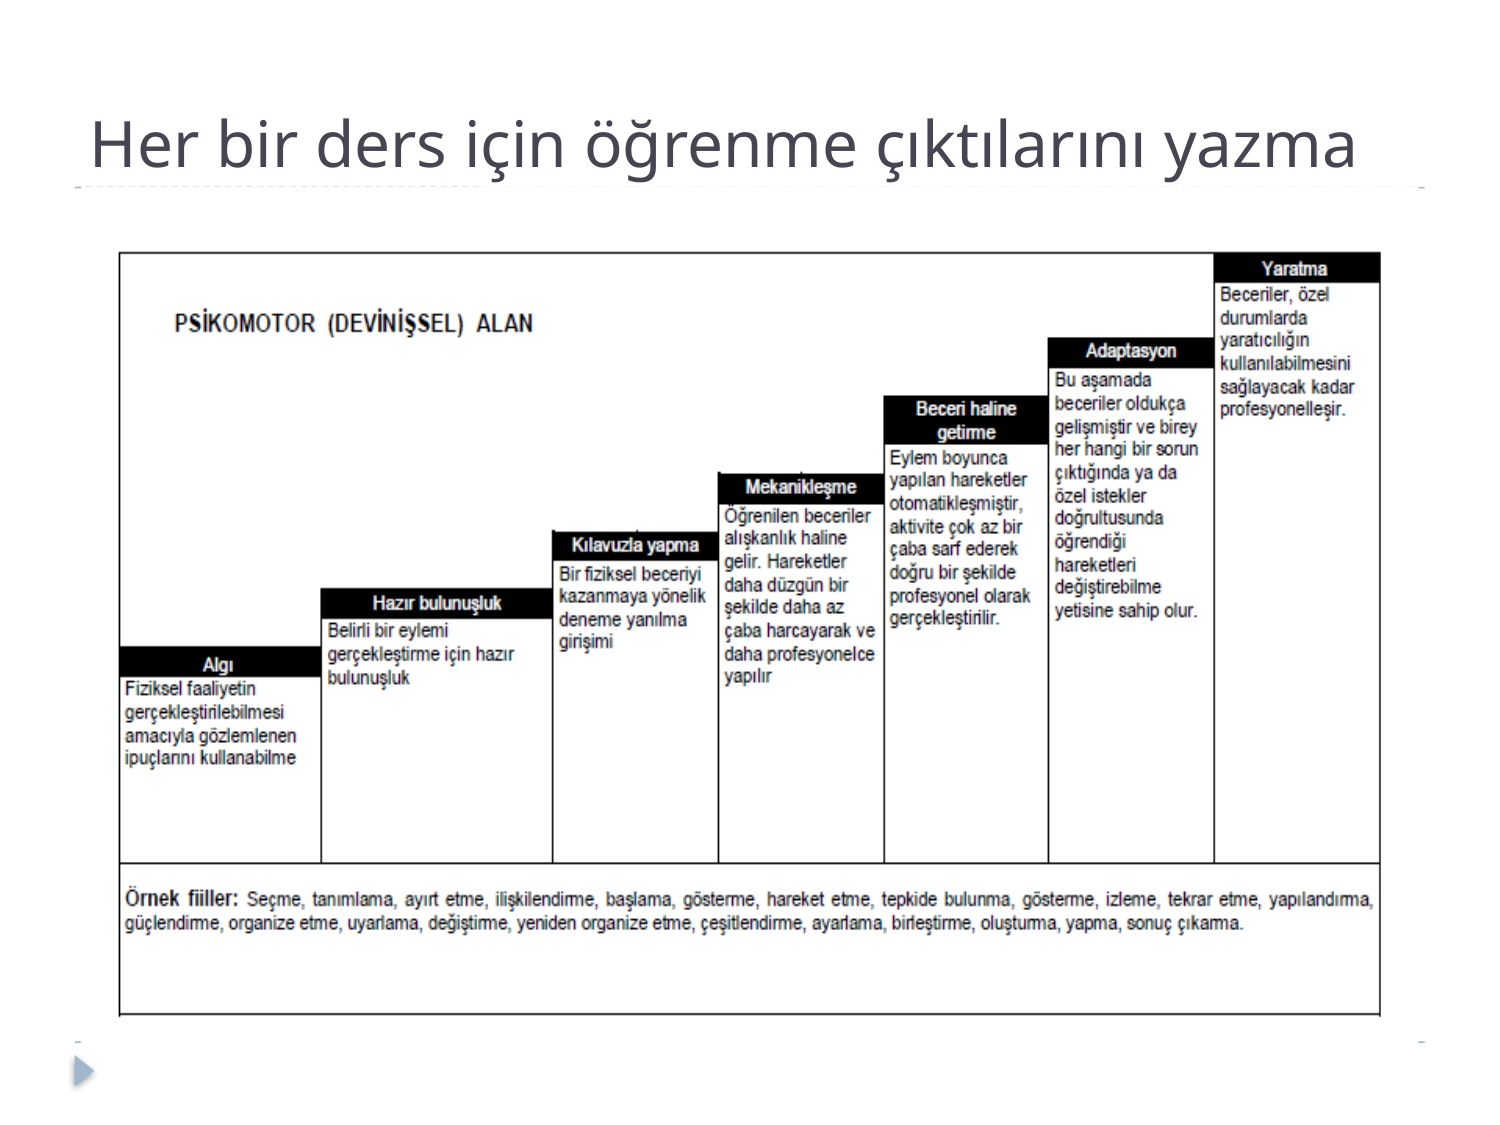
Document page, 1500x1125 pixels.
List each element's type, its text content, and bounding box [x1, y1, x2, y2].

title Her bir ders için öğrenme çıktılarını yazma [75, 24, 1425, 188]
picture [83, 187, 1417, 1059]
